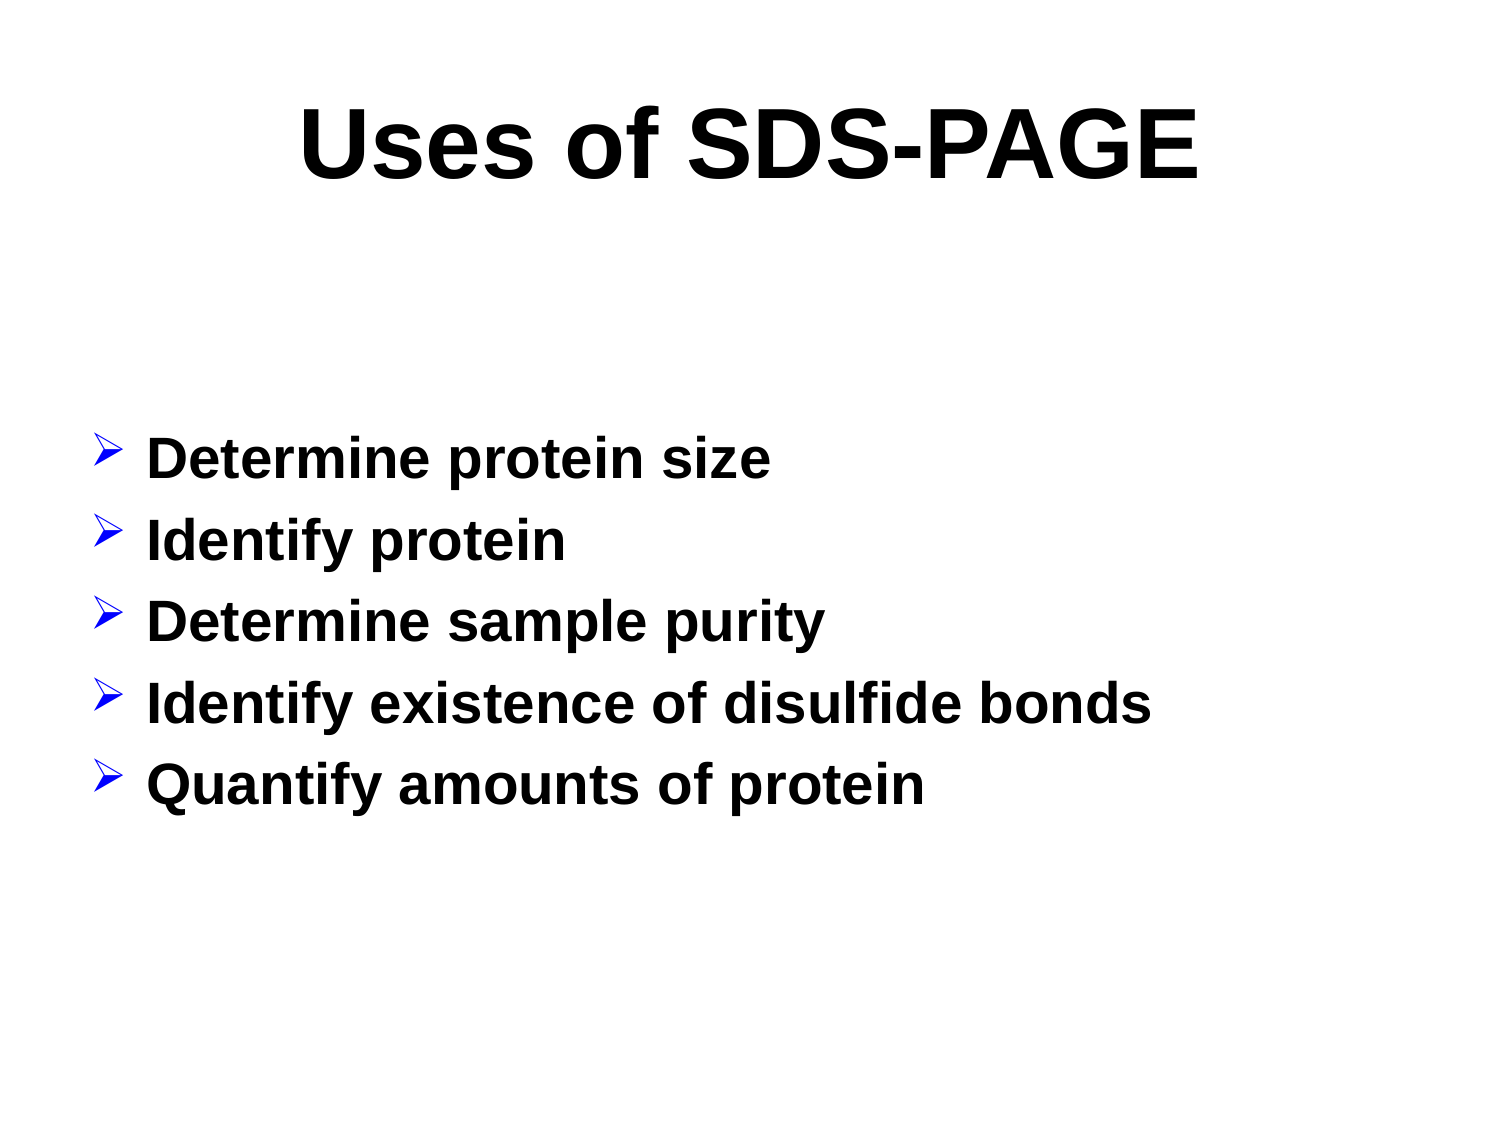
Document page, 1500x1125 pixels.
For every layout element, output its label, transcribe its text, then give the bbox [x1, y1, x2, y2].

title Uses of SDS-PAGE [75, 45, 1425, 233]
list Determine protein size Identify protein Determine sample purity Identify existence of disulfide bonds Quantify amounts of protein [75, 412, 1425, 900]
